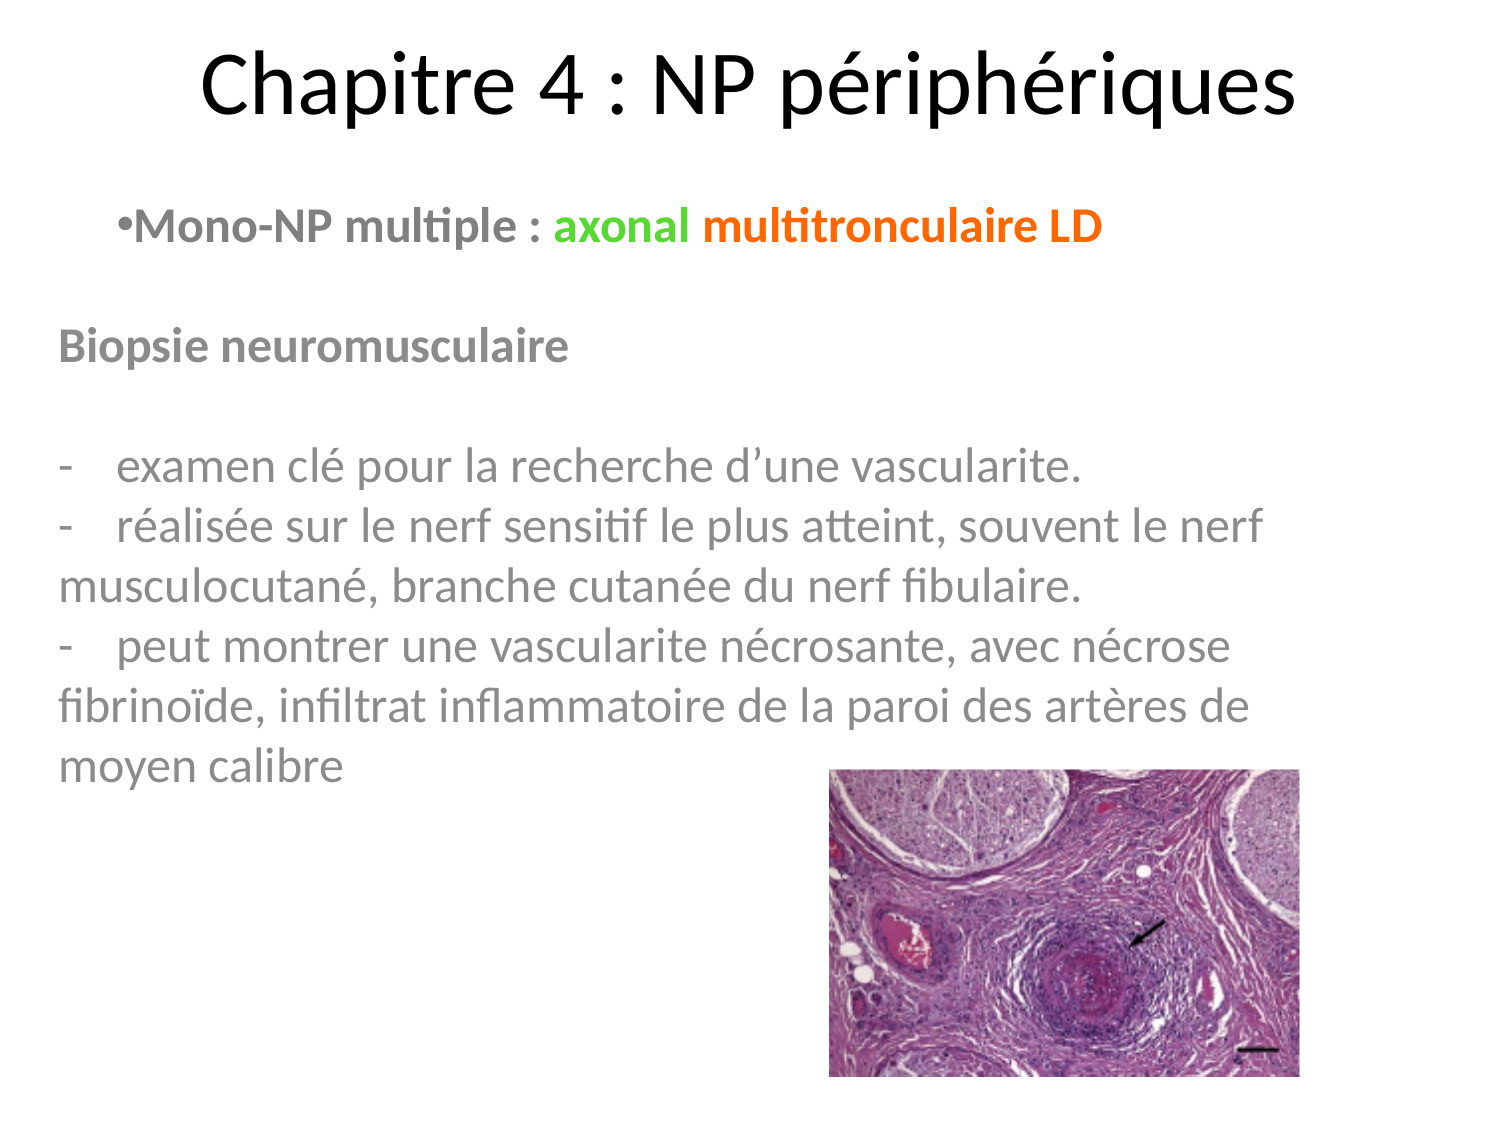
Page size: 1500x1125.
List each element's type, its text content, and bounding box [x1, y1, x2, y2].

title Chapitre 4 : NP périphériques [112, 0, 1388, 185]
subtitle Mono-NP multiple : axonal multitronculaire LD Biopsie neuromusculaire - examen clé pour la recherche d’une vascularite. - réalisée sur le nerf sensitif le plus atteint, souvent le nerf musculocutané, branche cutanée du nerf fibulaire. - peut montrer une vascularite nécrosante, avec nécrose fibrinoïde, infiltrat inflammatoire de la paroi des artères de moyen calibre [43, 185, 1463, 1099]
picture [828, 768, 1302, 1077]
